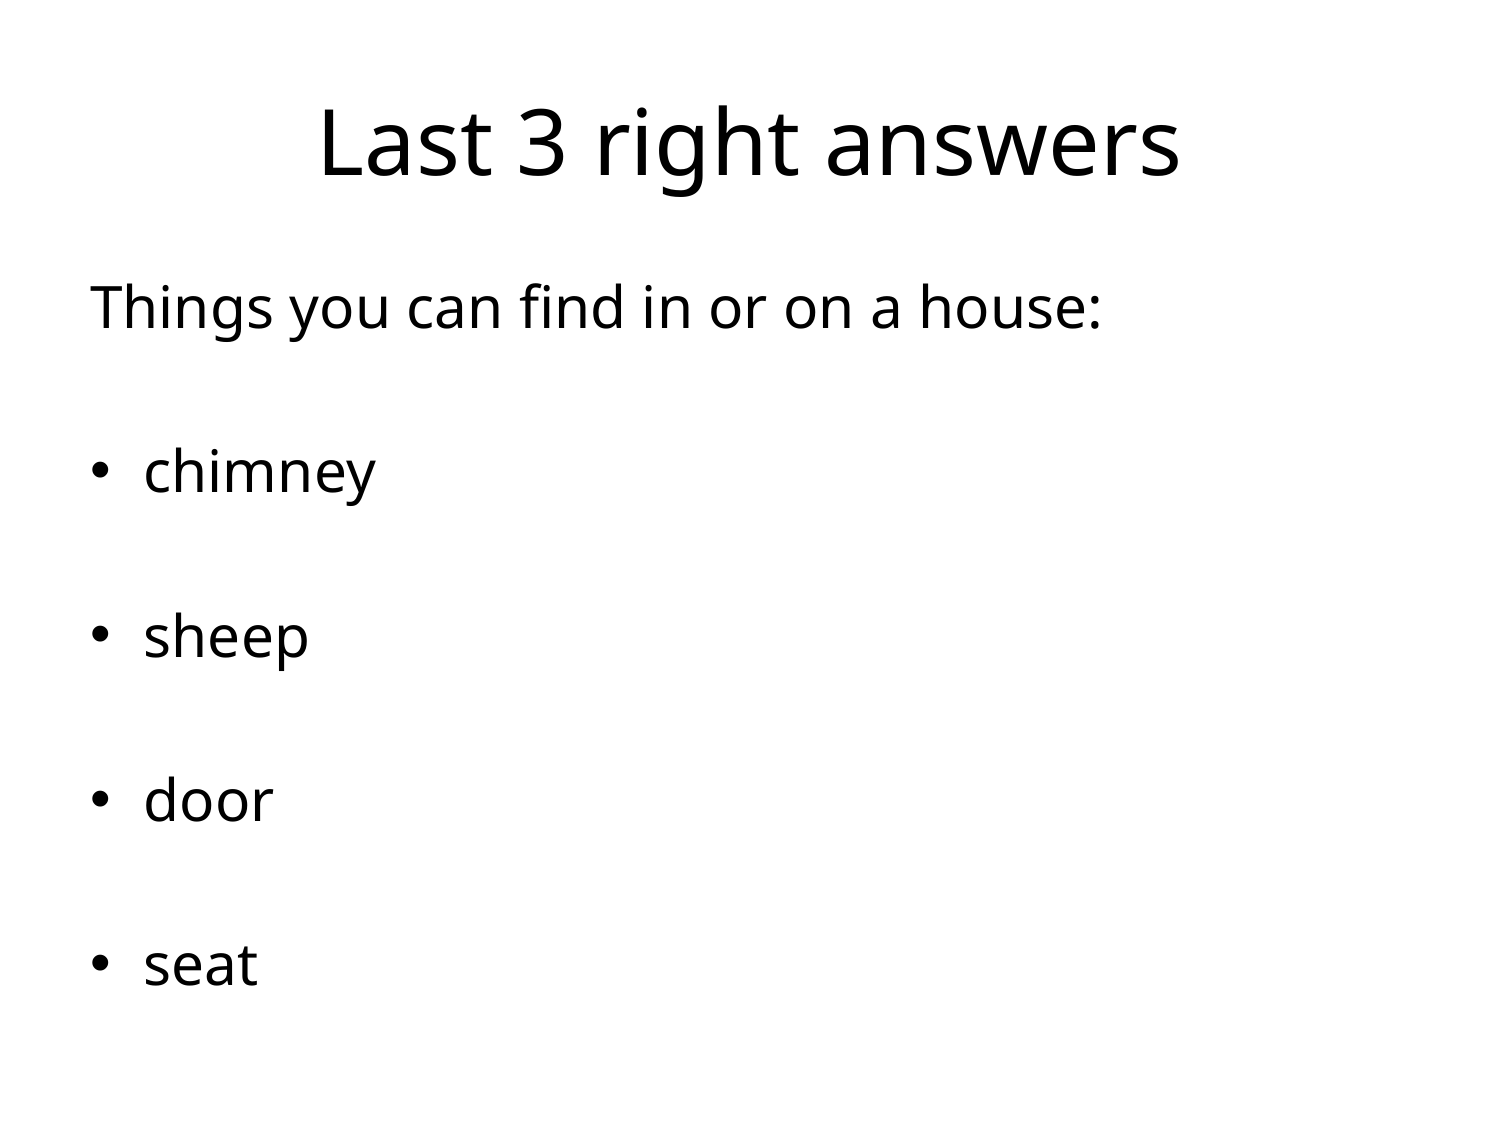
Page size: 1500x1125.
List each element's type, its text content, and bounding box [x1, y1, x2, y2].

title Last 3 right answers [75, 45, 1425, 233]
list Things you can find in or on a house: chimney sheep door seat [75, 262, 1425, 1005]
